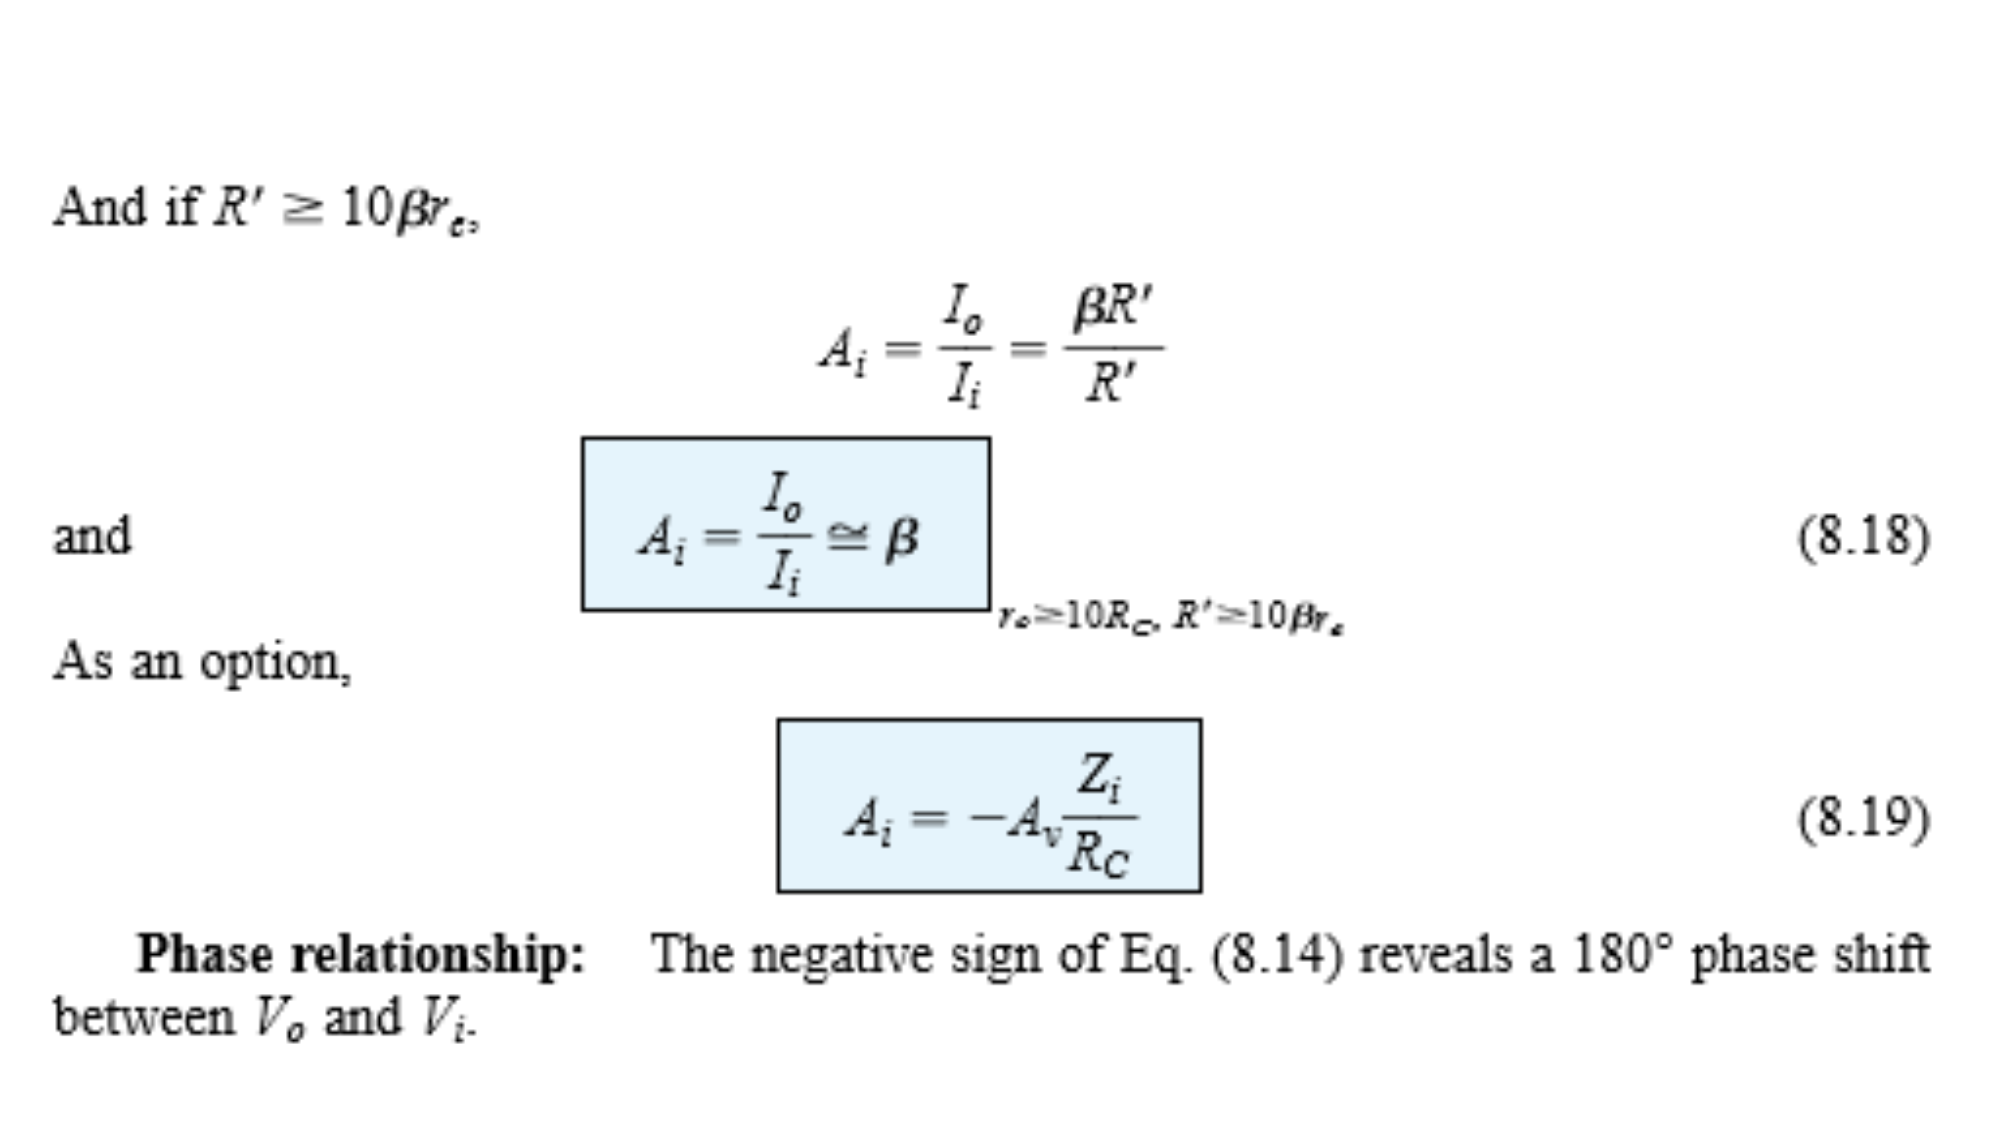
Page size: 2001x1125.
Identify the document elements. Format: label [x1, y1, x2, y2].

list [20, 116, 1980, 1073]
